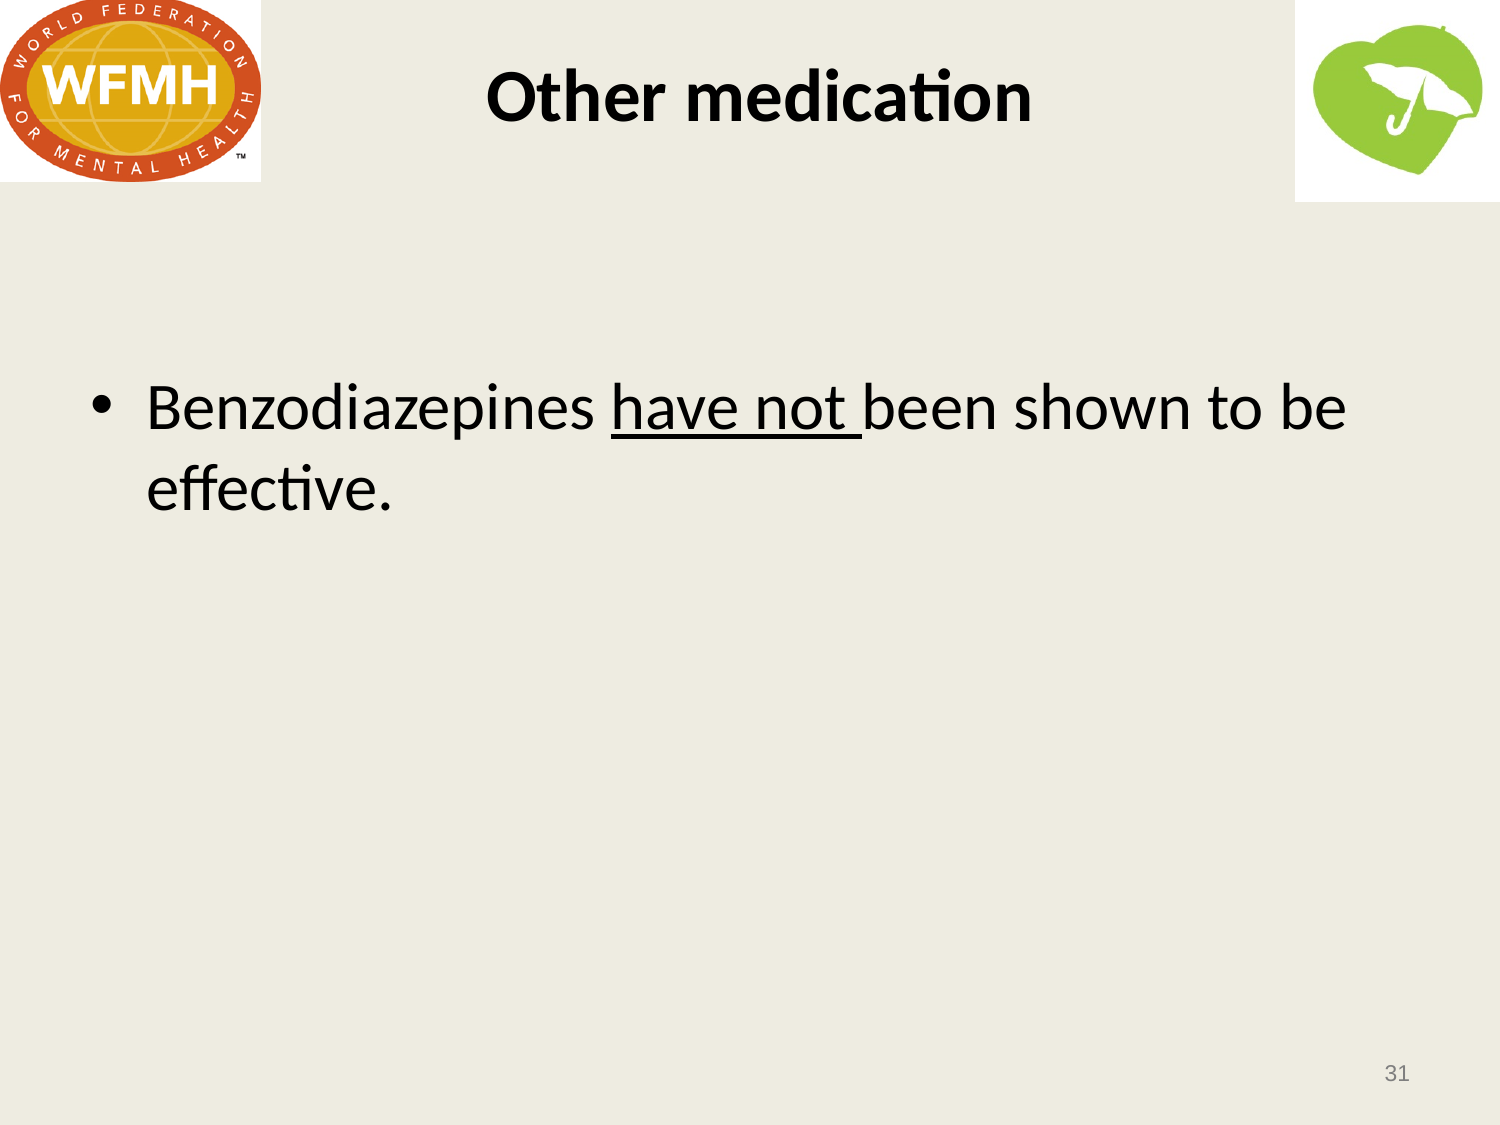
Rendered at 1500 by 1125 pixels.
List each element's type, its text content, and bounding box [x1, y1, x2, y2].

list Benzodiazepines have not been shown to be effective. [74, 262, 1426, 1006]
picture [1295, 0, 1500, 202]
slide_number 31 [1074, 1042, 1425, 1103]
picture [0, 0, 249, 182]
title Other medication [249, 0, 1288, 186]
